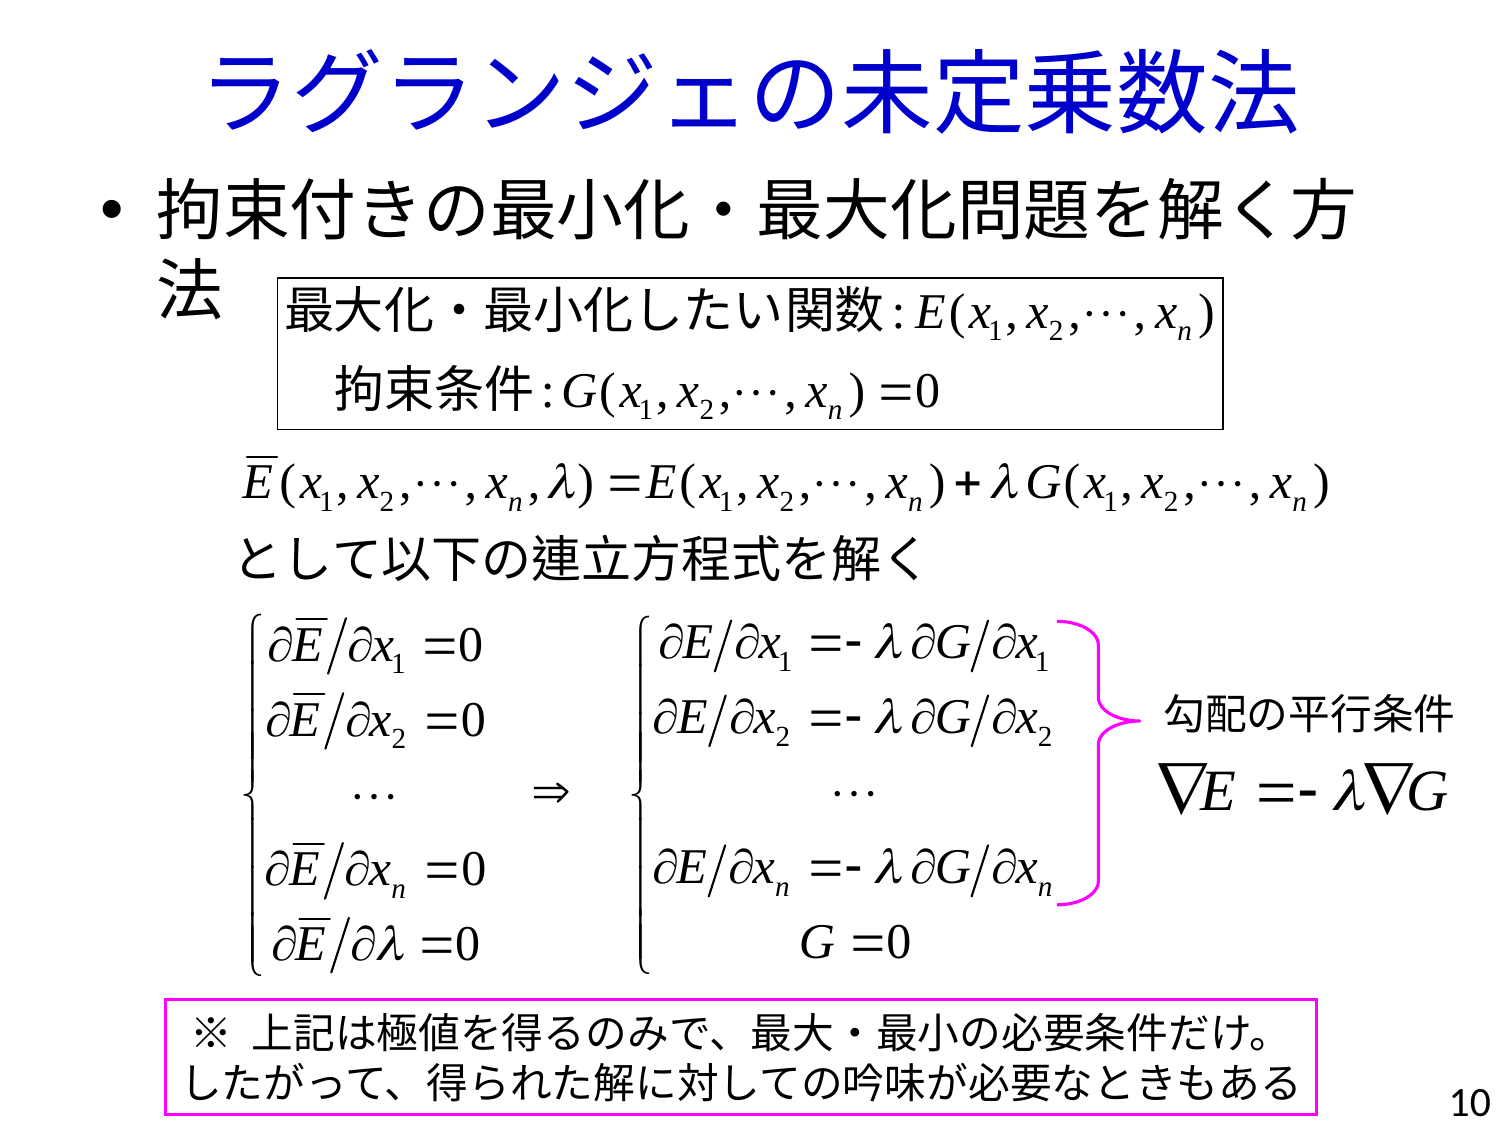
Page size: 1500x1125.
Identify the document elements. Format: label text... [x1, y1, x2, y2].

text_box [1151, 756, 1460, 826]
title ラグランジェの未定乗数法 [75, 0, 1425, 184]
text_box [277, 278, 1223, 429]
slide_number 10 [1156, 1070, 1500, 1125]
text_box ※ 上記は極値を得るのみで、最大・最小の必要条件だけ。 したがって、得られた解に対しての吟味が必要なときもある [165, 999, 1317, 1115]
text_box 勾配の平行条件 [1358, 680, 1471, 746]
list 拘束付きの最小化・最大化問題を解く方法 [85, 160, 1436, 315]
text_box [233, 444, 1353, 986]
